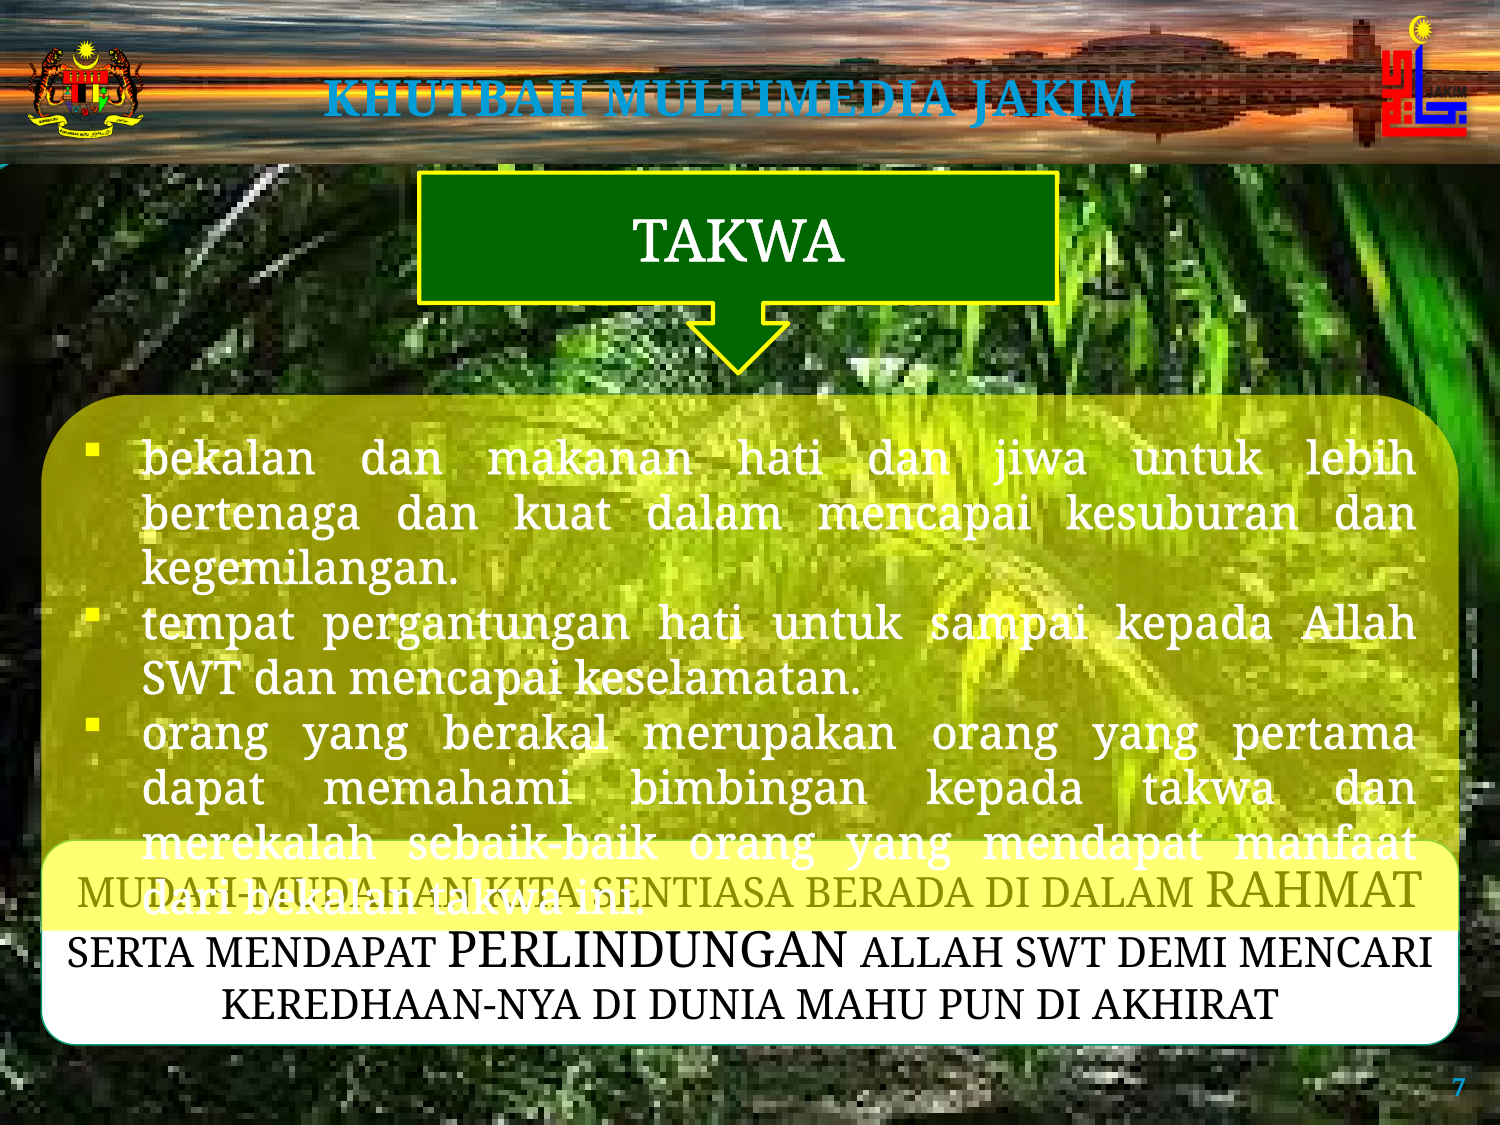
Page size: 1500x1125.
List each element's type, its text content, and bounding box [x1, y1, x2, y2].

text_box MUDAH-MUDAHAN KITA SENTIASA BERADA DI DALAM RAHMAT SERTA MENDAPAT PERLINDUNGAN ALLAH SWT DEMI MENCARI KEREDHAAN-NYA DI DUNIA MAHU PUN DI AKHIRAT [40, 868, 1460, 1046]
text_box TAKWA [417, 177, 1060, 376]
text_box bekalan dan makanan hati dan jiwa untuk lebih bertenaga dan kuat dalam mencapai kesuburan dan kegemilangan. tempat pergantungan hati untuk sampai kepada Allah SWT dan mencapai keselamatan. orang yang berakal merupakan orang yang pertama dapat memahami bimbingan kepada takwa dan merekalah sebaik-baik orang yang mendapat manfaat dari bekalan takwa ini. [41, 394, 1459, 931]
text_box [0, 0, 1500, 165]
picture [0, 173, 1500, 1125]
slide_number 7 [1341, 1045, 1466, 1106]
